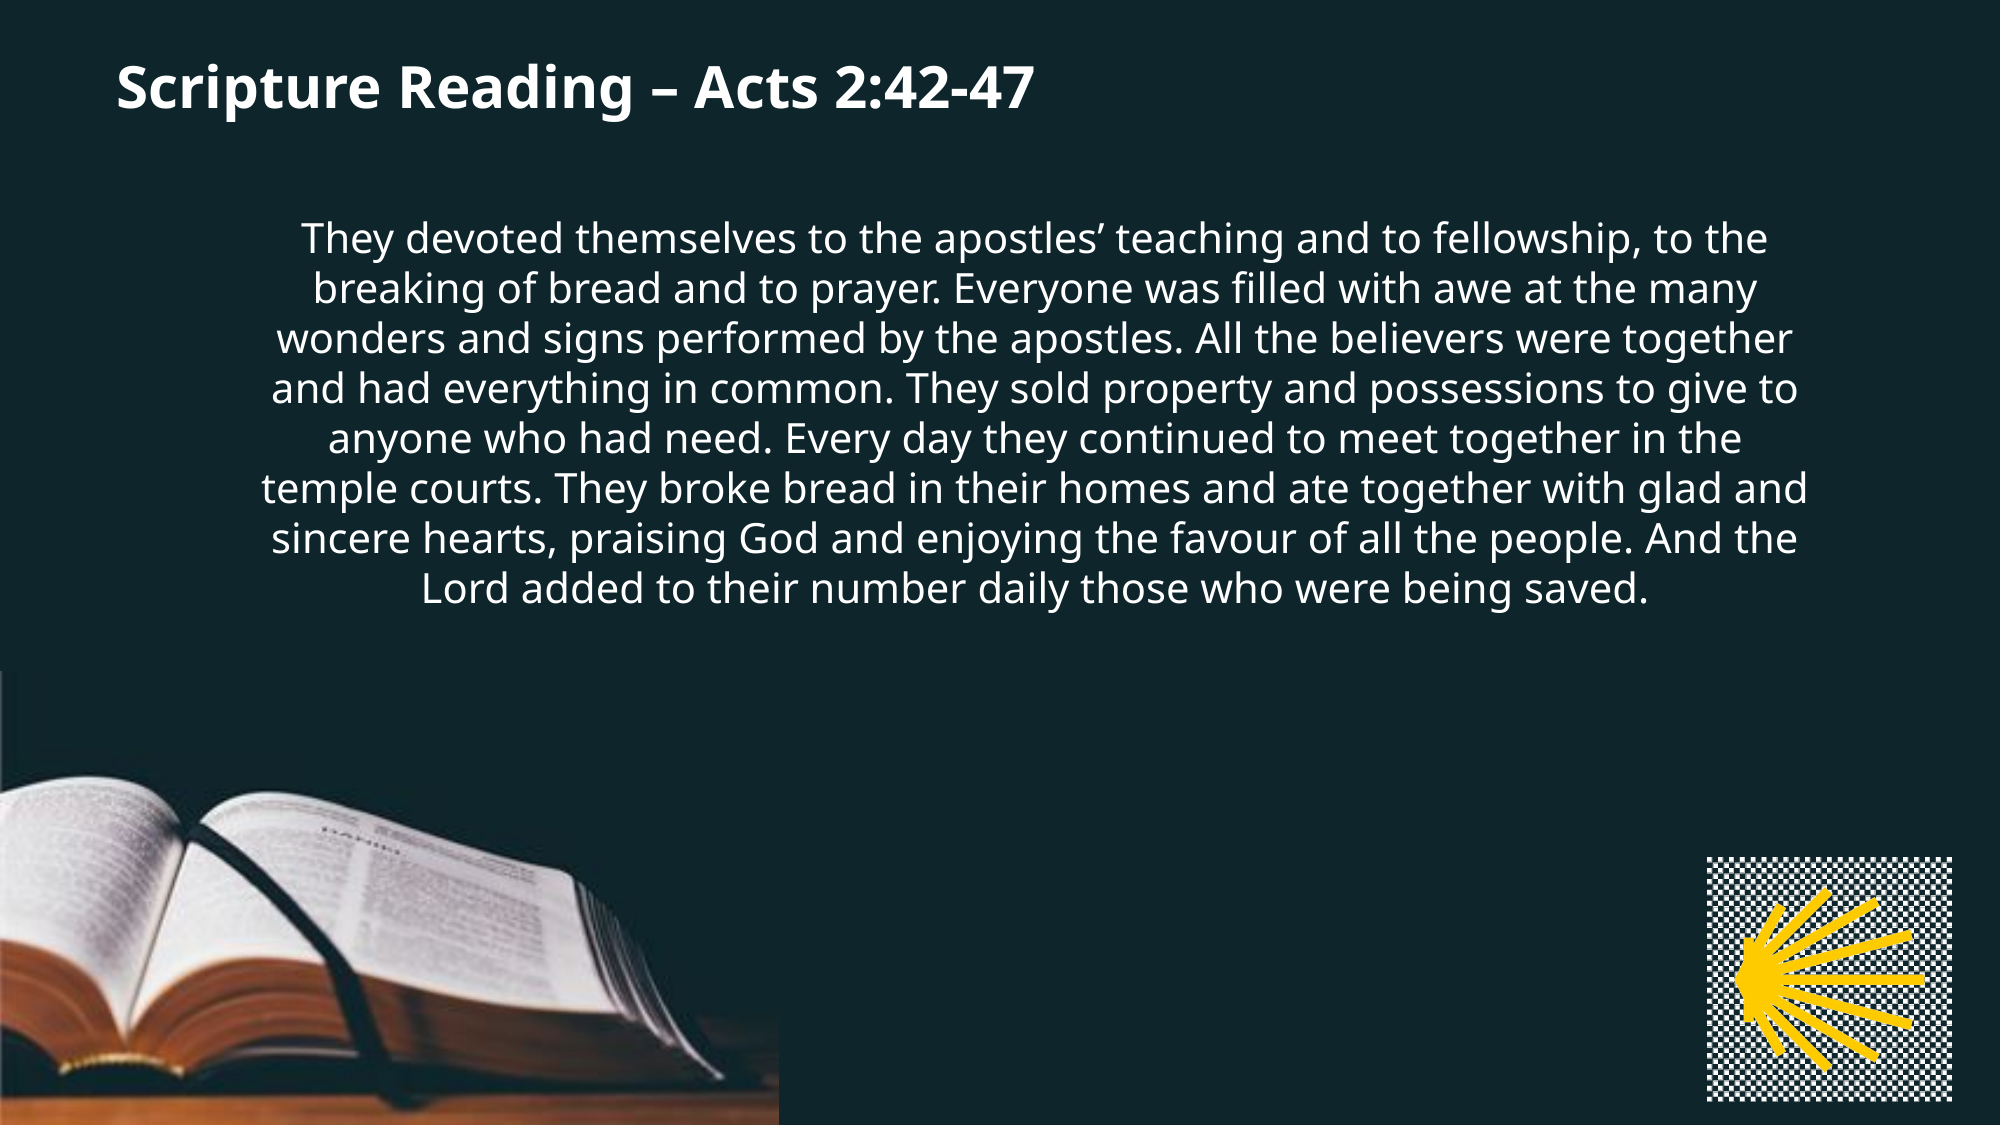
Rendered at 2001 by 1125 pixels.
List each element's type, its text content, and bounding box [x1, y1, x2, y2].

text_box Scripture Reading – Acts 2:42-47 [101, 43, 1353, 128]
picture [1707, 857, 1952, 1102]
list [0, 670, 779, 1125]
text_box They devoted themselves to the apostles’ teaching and to fellowship, to the breaking of bread and to prayer. Everyone was filled with awe at the many wonders and signs performed by the apostles. All the believers were together and had everything in common. They sold property and possessions to give to anyone who had need. Every day they continued to meet together in the temple courts. They broke bread in their homes and ate together with glad and sincere hearts, praising God and enjoying the favour of all the people. And the Lord added to their number daily those who were being saved. [240, 204, 1830, 620]
